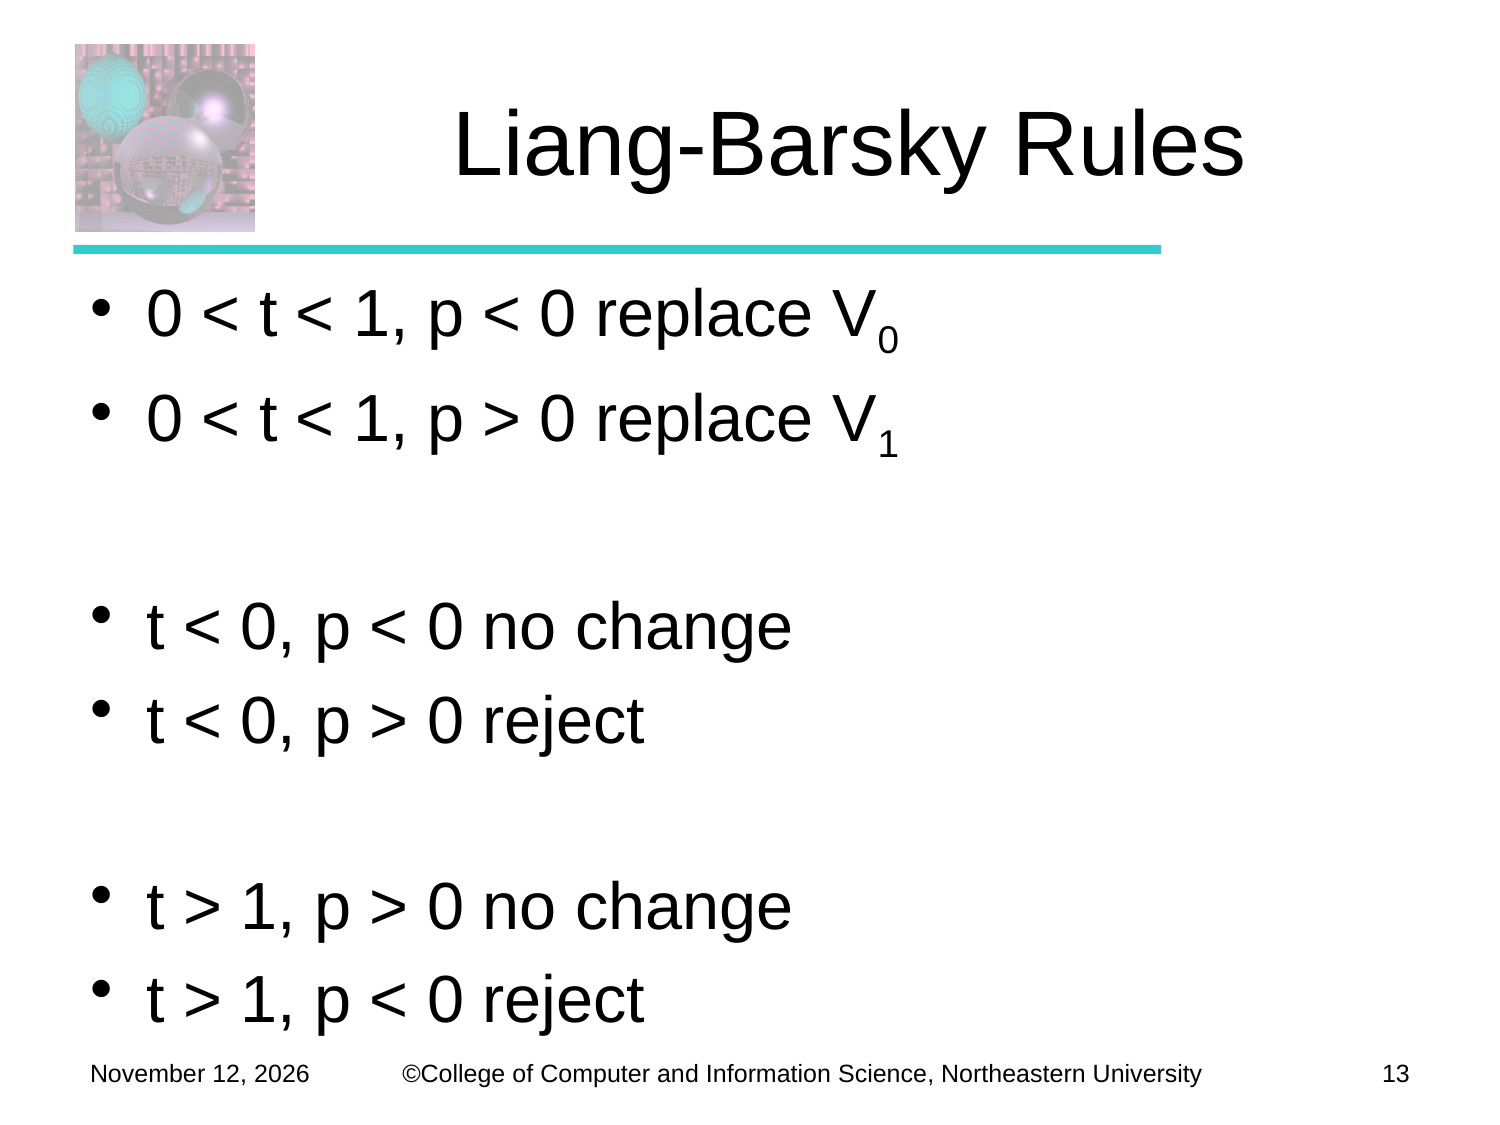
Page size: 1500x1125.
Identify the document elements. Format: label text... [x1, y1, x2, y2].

title Liang-Barsky Rules [274, 44, 1426, 233]
picture [75, 44, 255, 232]
slide_number 13 [1299, 1049, 1426, 1103]
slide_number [74, 1049, 338, 1101]
list 0 < t < 1, p < 0 replace V0 0 < t < 1, p > 0 replace V1 t < 0, p < 0 no change t < 0, p > 0 reject t > 1, p > 0 no change t > 1, p < 0 reject [74, 262, 1426, 1006]
